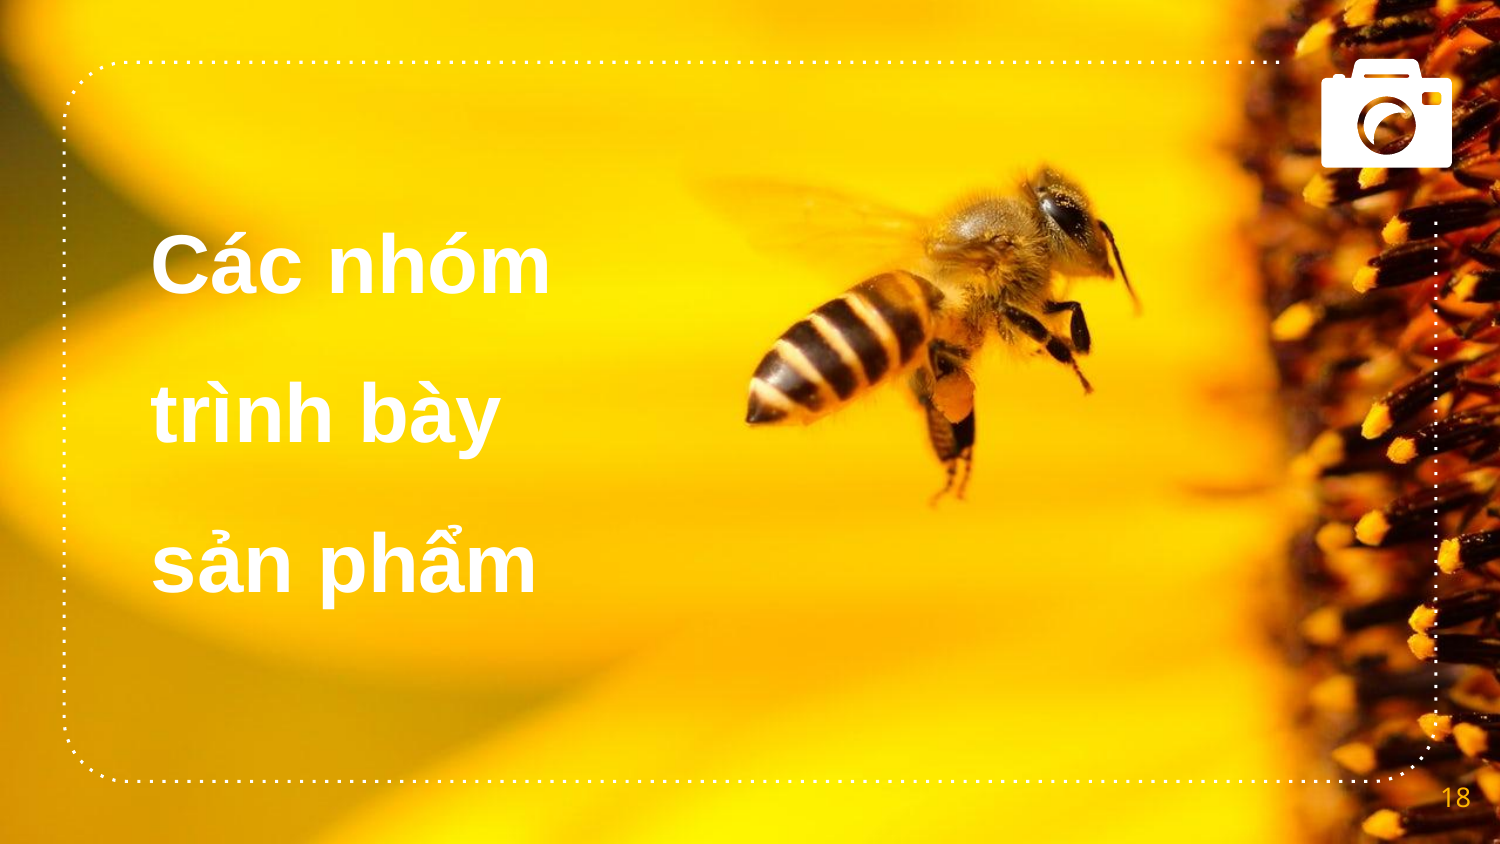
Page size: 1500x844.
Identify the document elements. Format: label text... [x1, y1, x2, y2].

slide_number 18 [1411, 753, 1500, 844]
picture [0, 0, 1500, 844]
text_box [1321, 58, 1453, 168]
title Các nhóm trình bày sản phẩm [135, 398, 680, 625]
